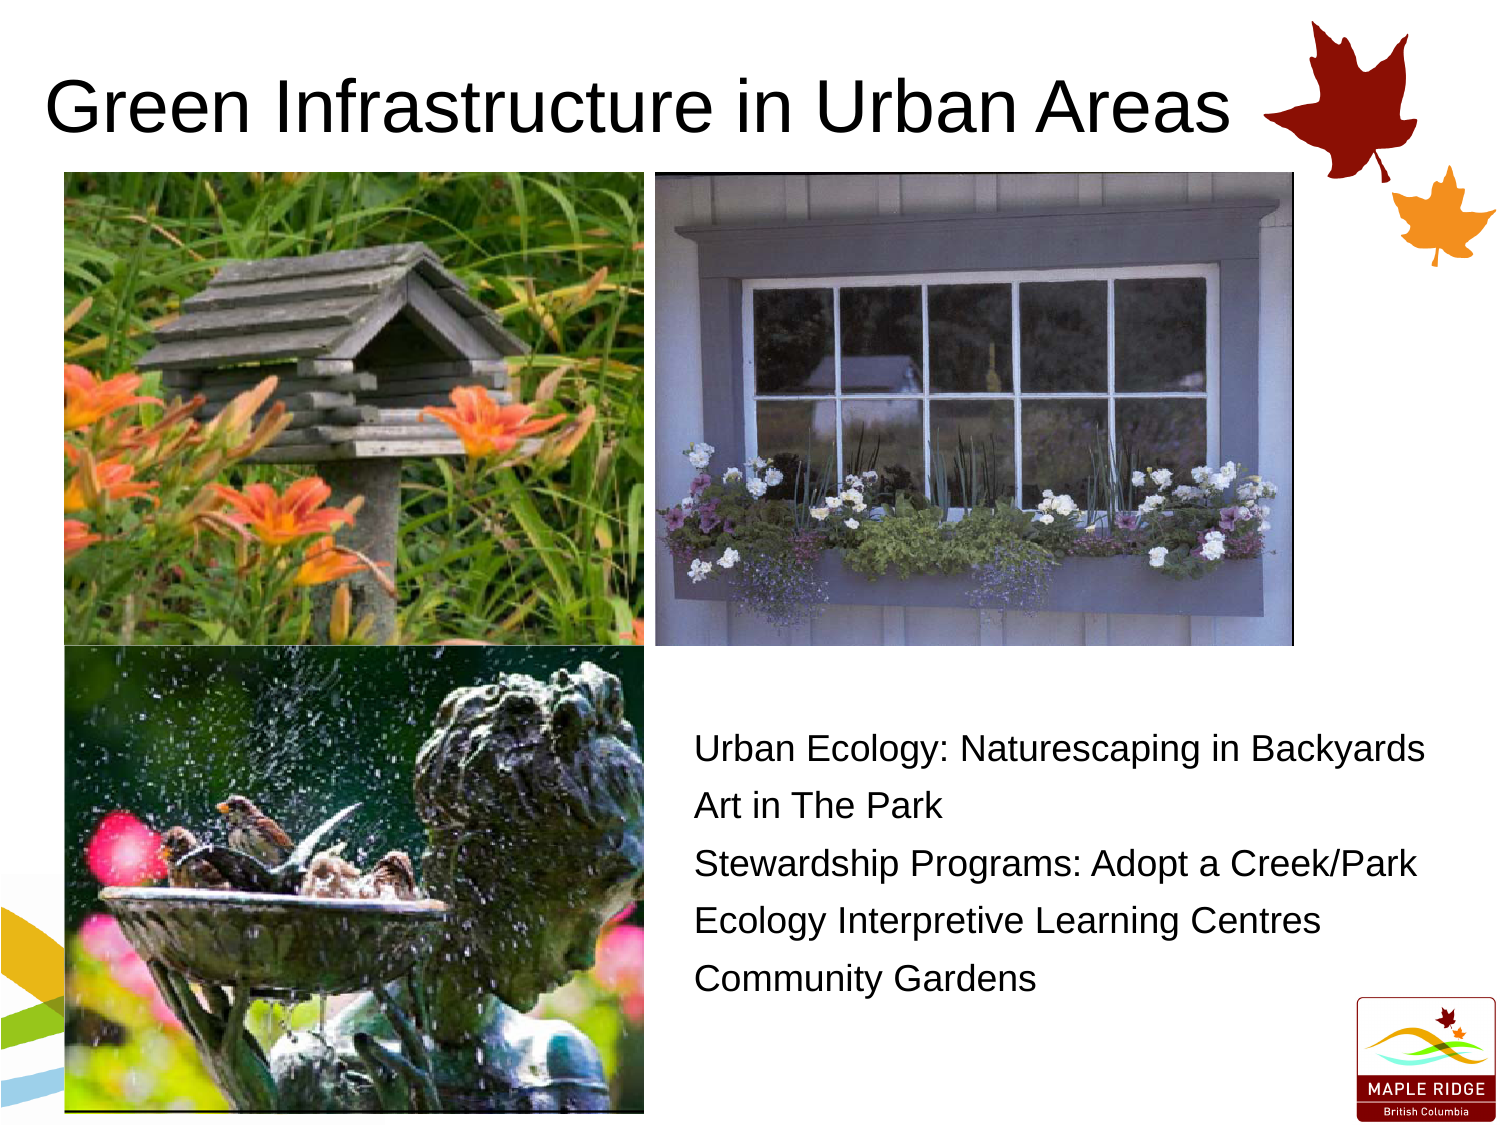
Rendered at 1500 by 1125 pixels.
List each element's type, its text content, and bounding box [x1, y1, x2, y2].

text_box Urban Ecology: Naturescaping in Backyards Art in The Park Stewardship Programs: Adopt a Creek/Park Ecology Interpretive Learning Centres Community Gardens [679, 716, 1483, 1006]
picture [655, 7, 1500, 646]
title Green Infrastructure in Urban Areas [29, 8, 1294, 197]
picture [1352, 994, 1500, 1125]
picture [1, 172, 644, 1125]
